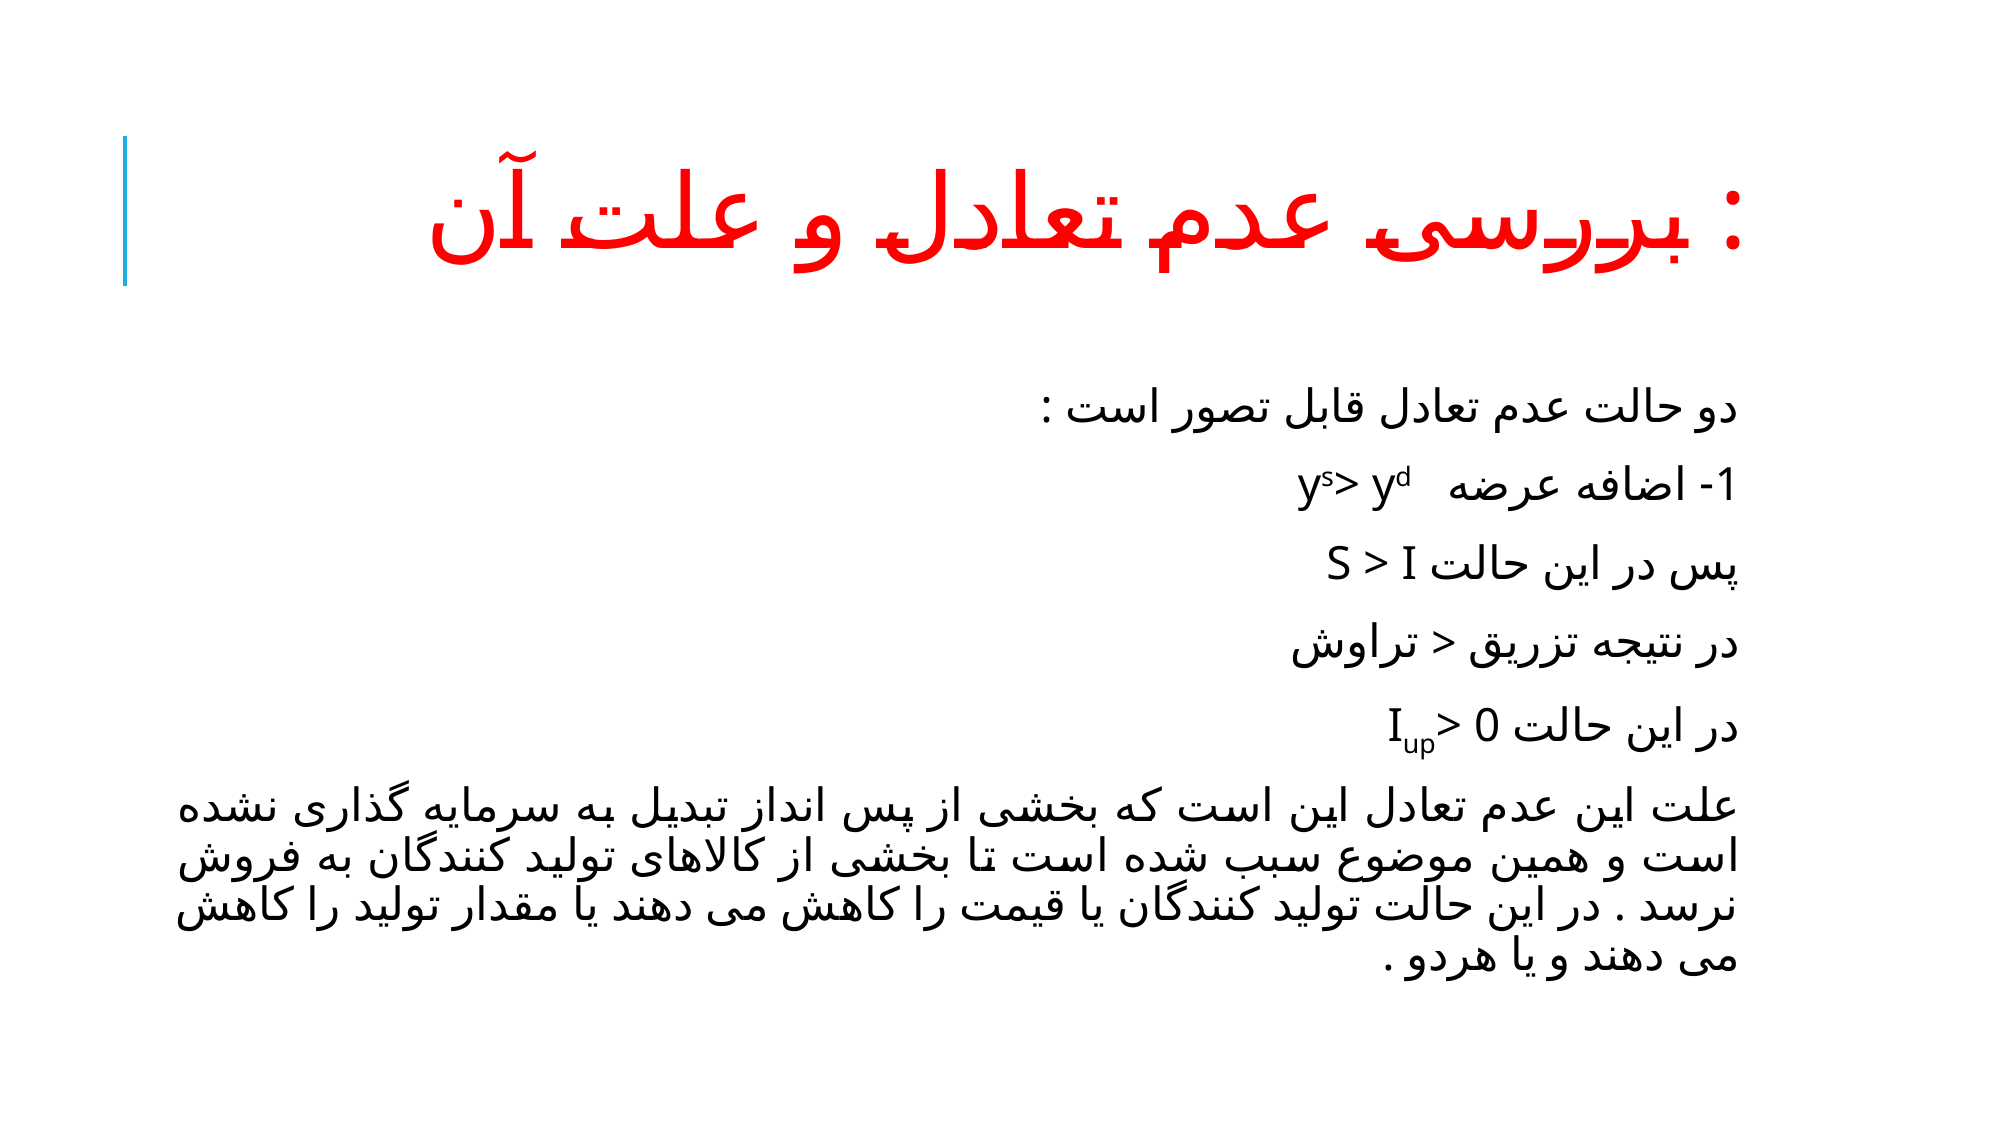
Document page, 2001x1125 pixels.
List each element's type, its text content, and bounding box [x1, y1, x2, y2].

title بررسی عدم تعادل و علت آن : [168, 96, 1763, 342]
list دو حالت عدم تعادل قابل تصور است : 1- اضافه عرضه ys> yd پس در این حالت S > I در نتیجه تزریق < تراوش در این حالت Iup> 0 علت این عدم تعادل این است که بخشی از پس انداز تبدیل به سرمایه گذاری نشده است و همین موضوع سبب شده است تا بخشی از کالاهای تولید کنندگان به فروش نرسد . در این حالت تولید کنندگان یا قیمت را کاهش می دهند یا مقدار تولید را کاهش می دهند و یا هردو . [168, 375, 1763, 1035]
